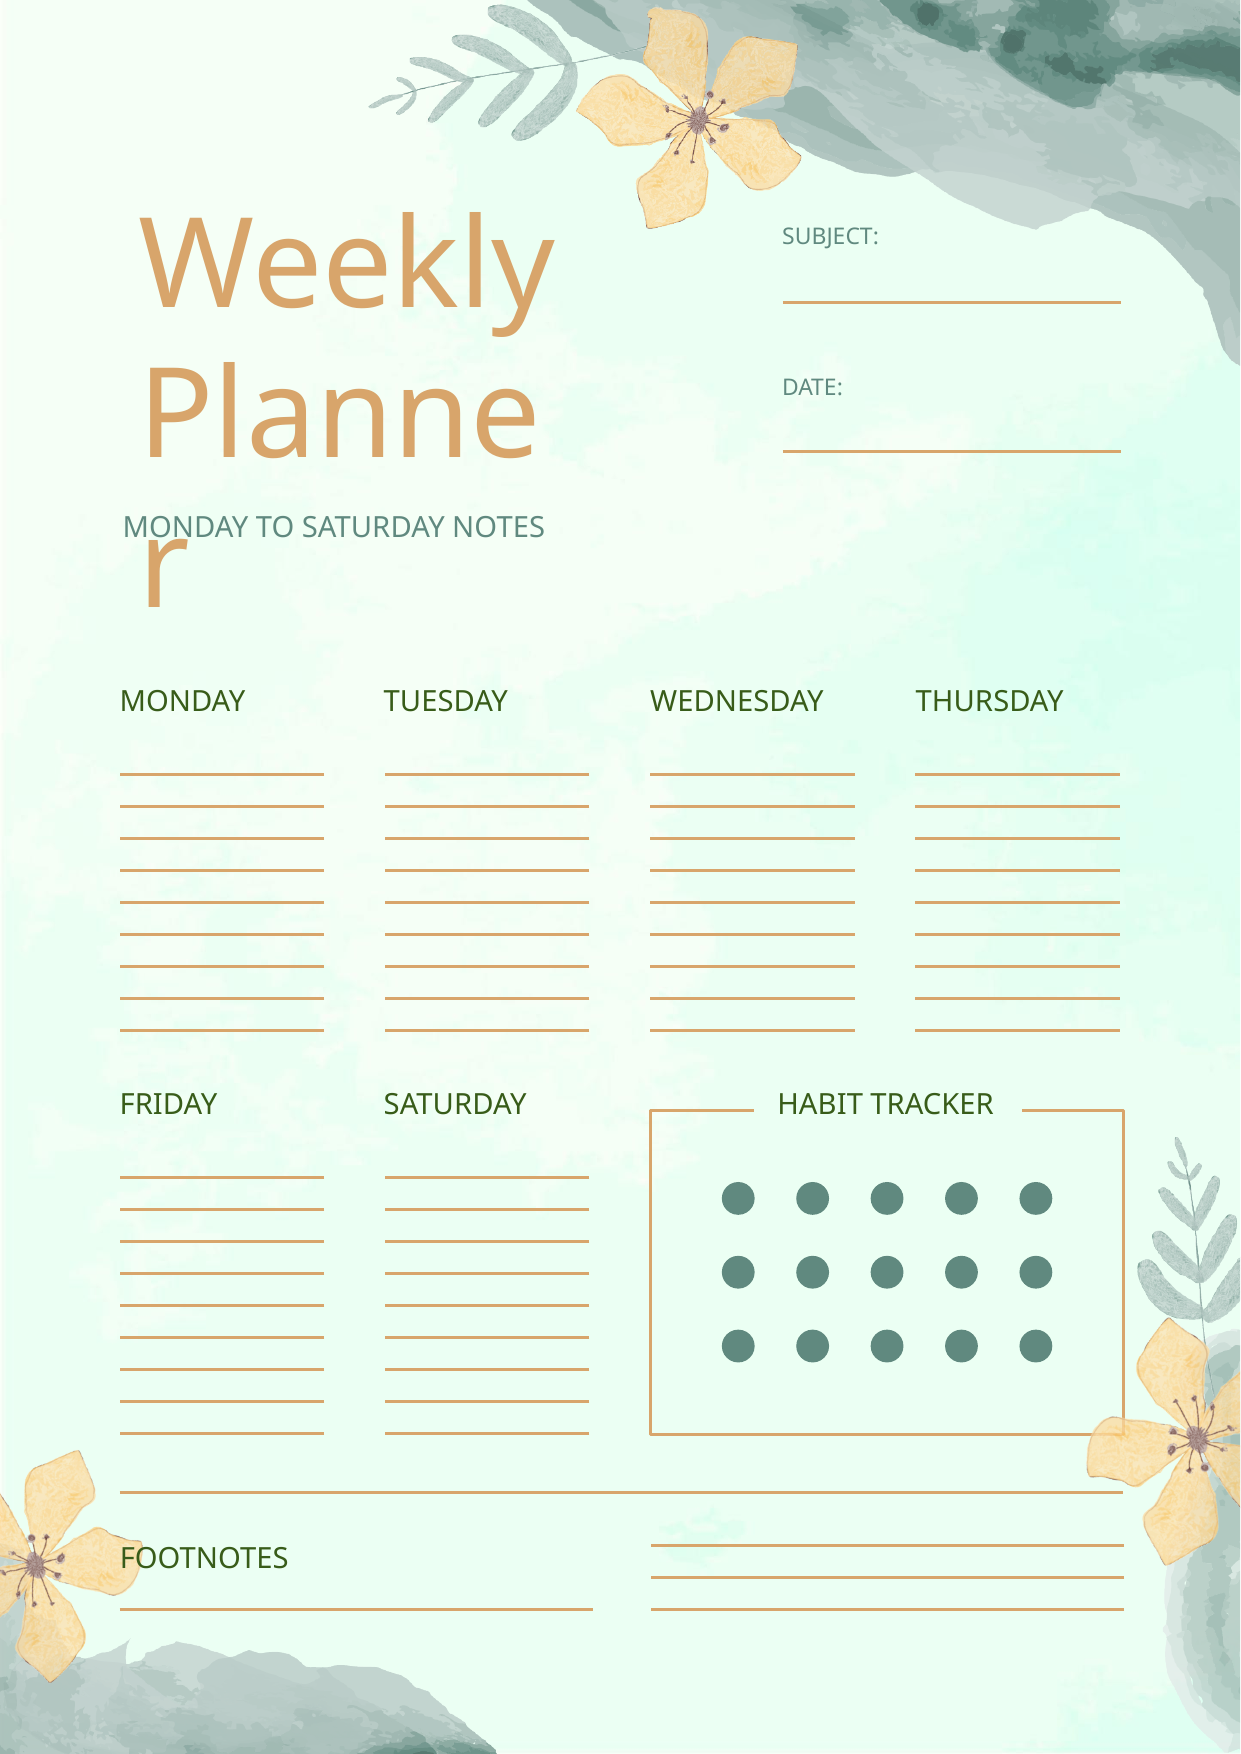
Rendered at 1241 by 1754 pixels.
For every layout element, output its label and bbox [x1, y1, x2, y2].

text_box [119, 773, 325, 1031]
text_box [649, 773, 855, 1031]
text_box [384, 1177, 590, 1434]
text_box [650, 1544, 1125, 1610]
picture [0, 0, 1241, 1754]
text_box [119, 1177, 325, 1434]
text_box [384, 773, 590, 1031]
text_box [721, 1181, 1053, 1363]
text_box [915, 773, 1121, 1031]
